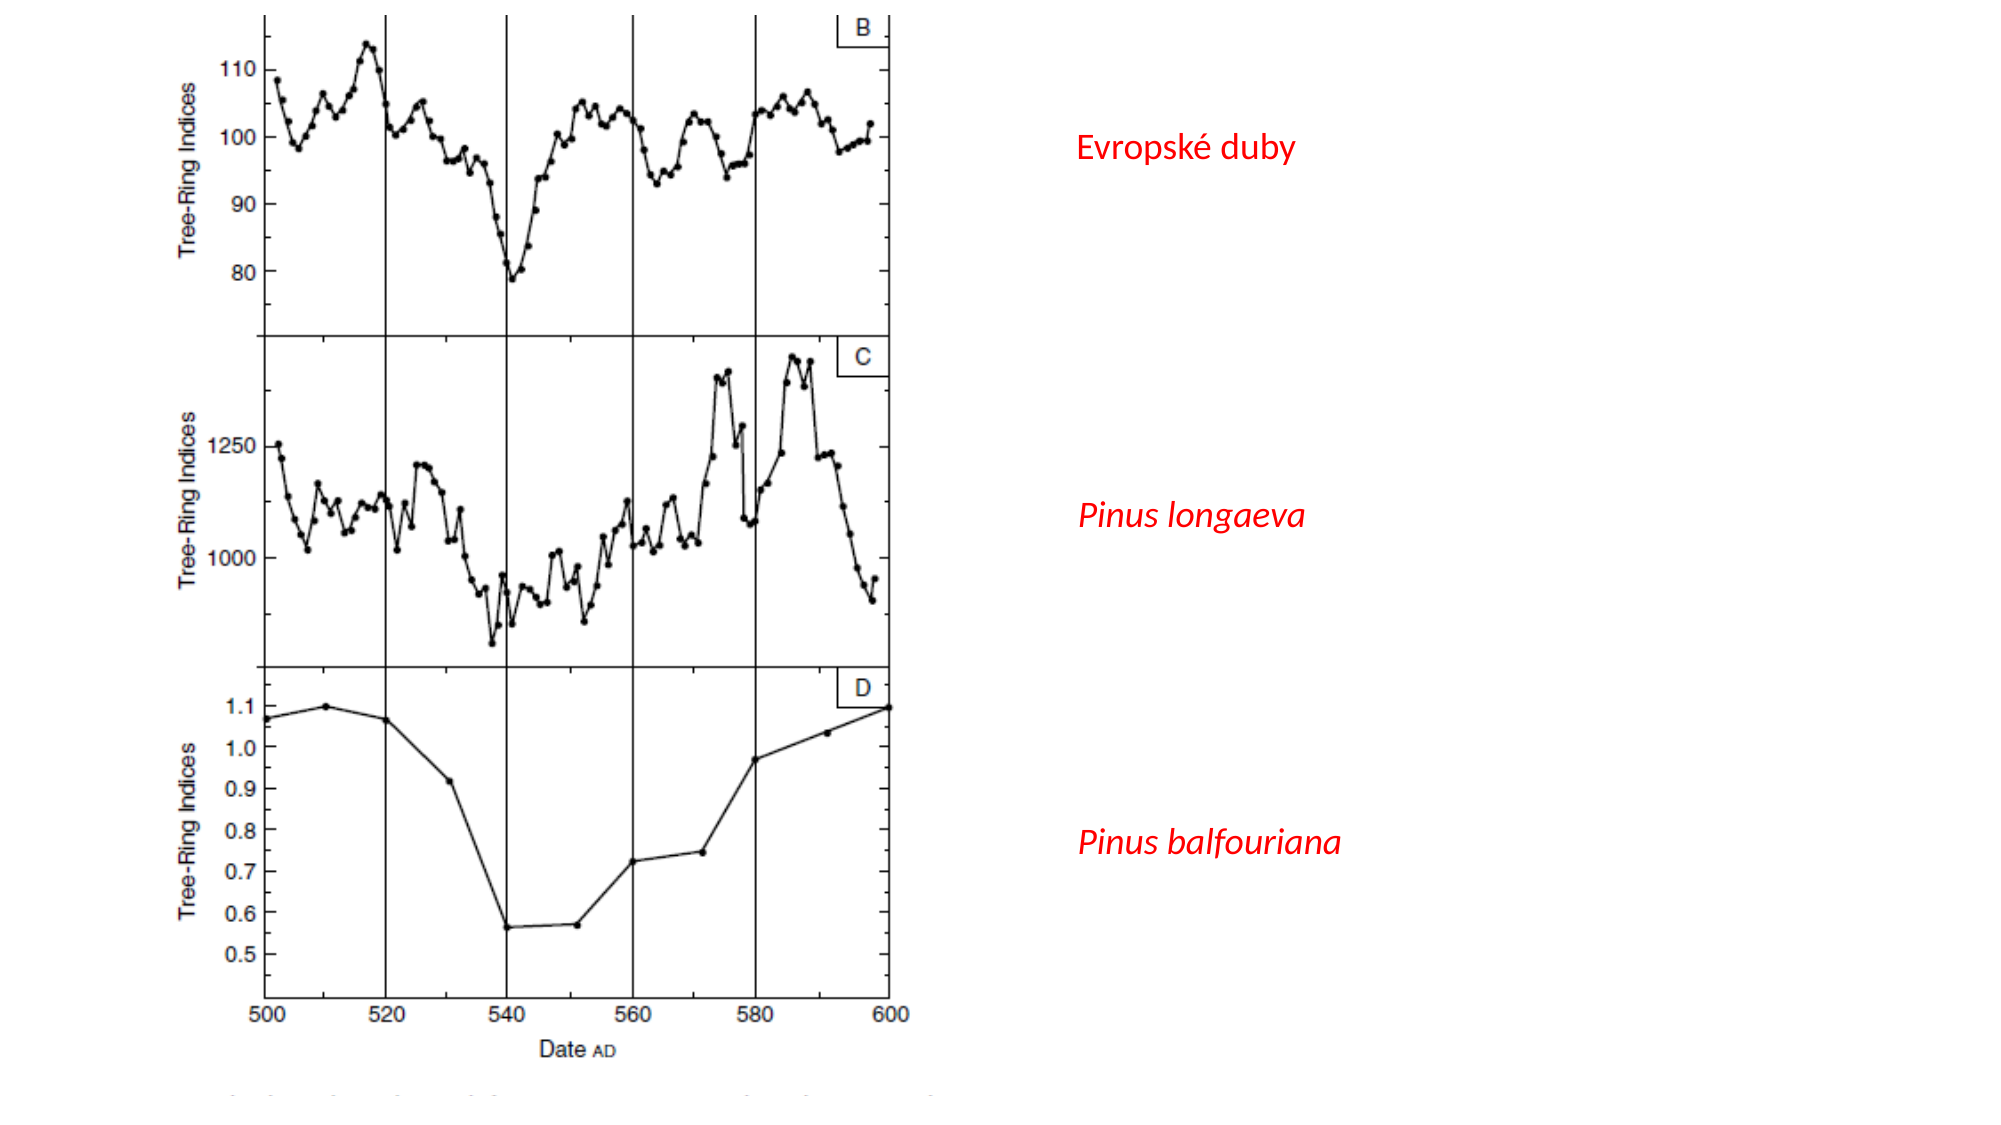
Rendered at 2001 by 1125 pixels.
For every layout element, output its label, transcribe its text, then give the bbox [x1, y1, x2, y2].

text_box Pinus longaeva [1063, 482, 1360, 543]
text_box Evropské duby [1061, 114, 1438, 175]
text_box Pinus balfouriana [1062, 809, 1360, 870]
picture [81, 15, 988, 1096]
